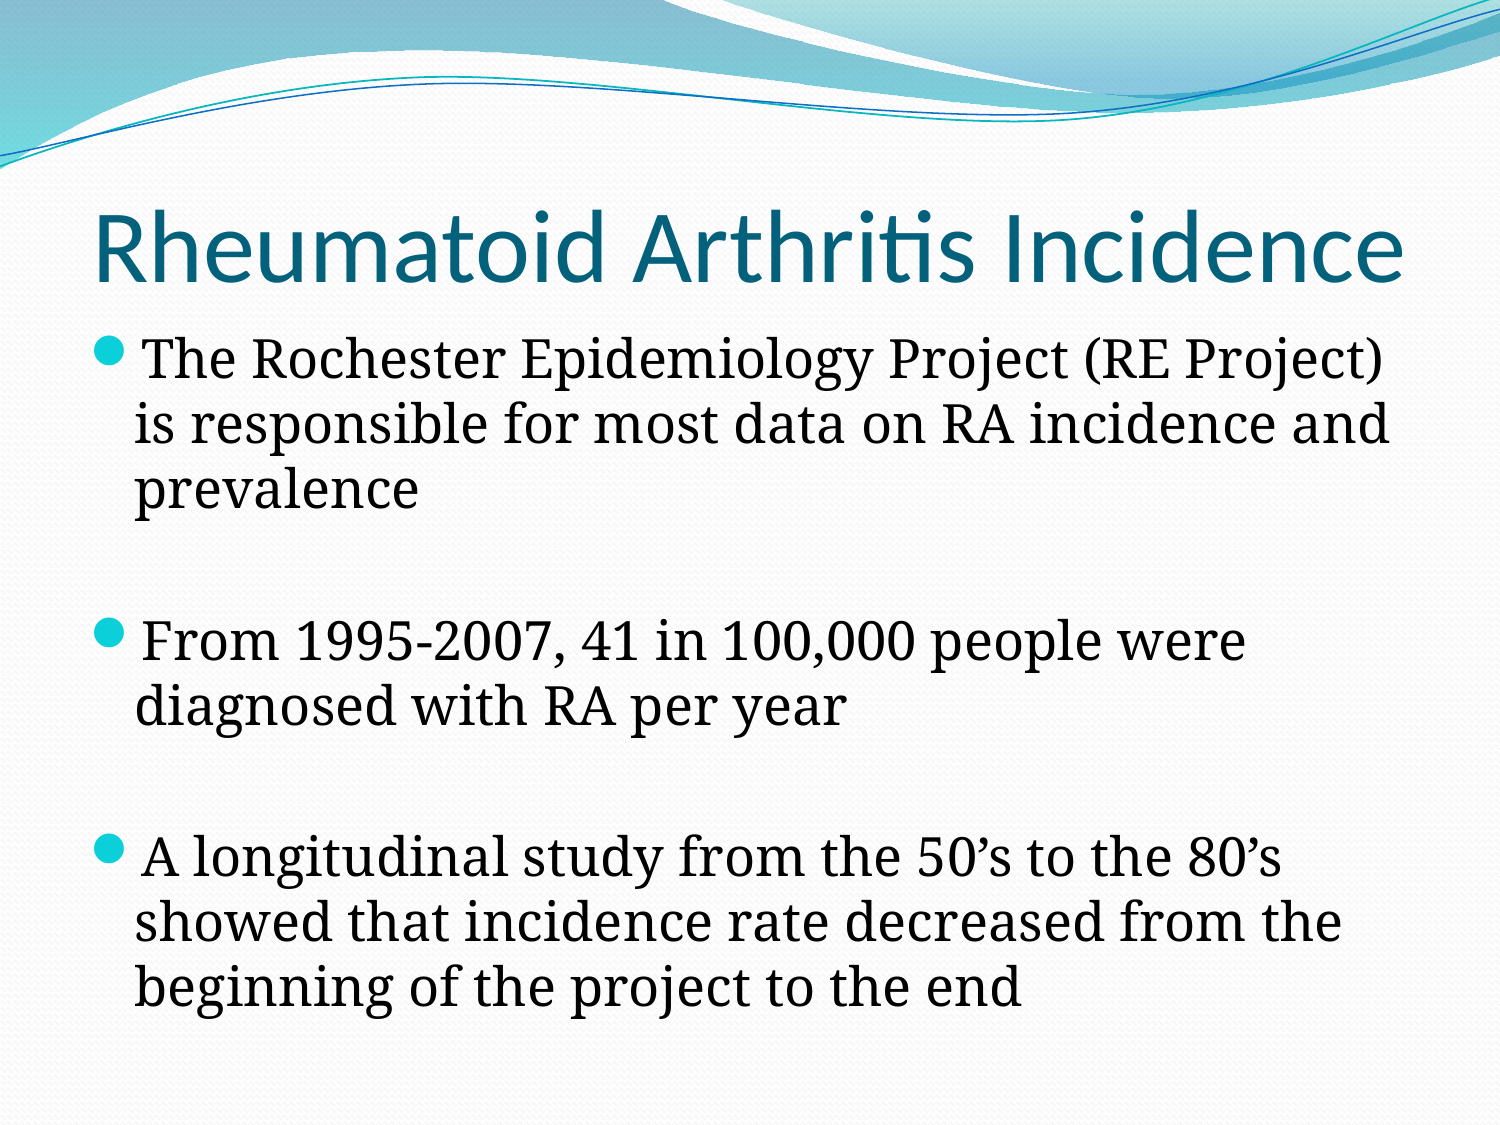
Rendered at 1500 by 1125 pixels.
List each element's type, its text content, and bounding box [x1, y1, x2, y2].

list The Rochester Epidemiology Project (RE Project) is responsible for most data on RA incidence and prevalence From 1995-2007, 41 in 100,000 people were diagnosed with RA per year A longitudinal study from the 50’s to the 80’s showed that incidence rate decreased from the beginning of the project to the end [75, 317, 1425, 1038]
title Rheumatoid Arthritis Incidence [75, 115, 1425, 303]
